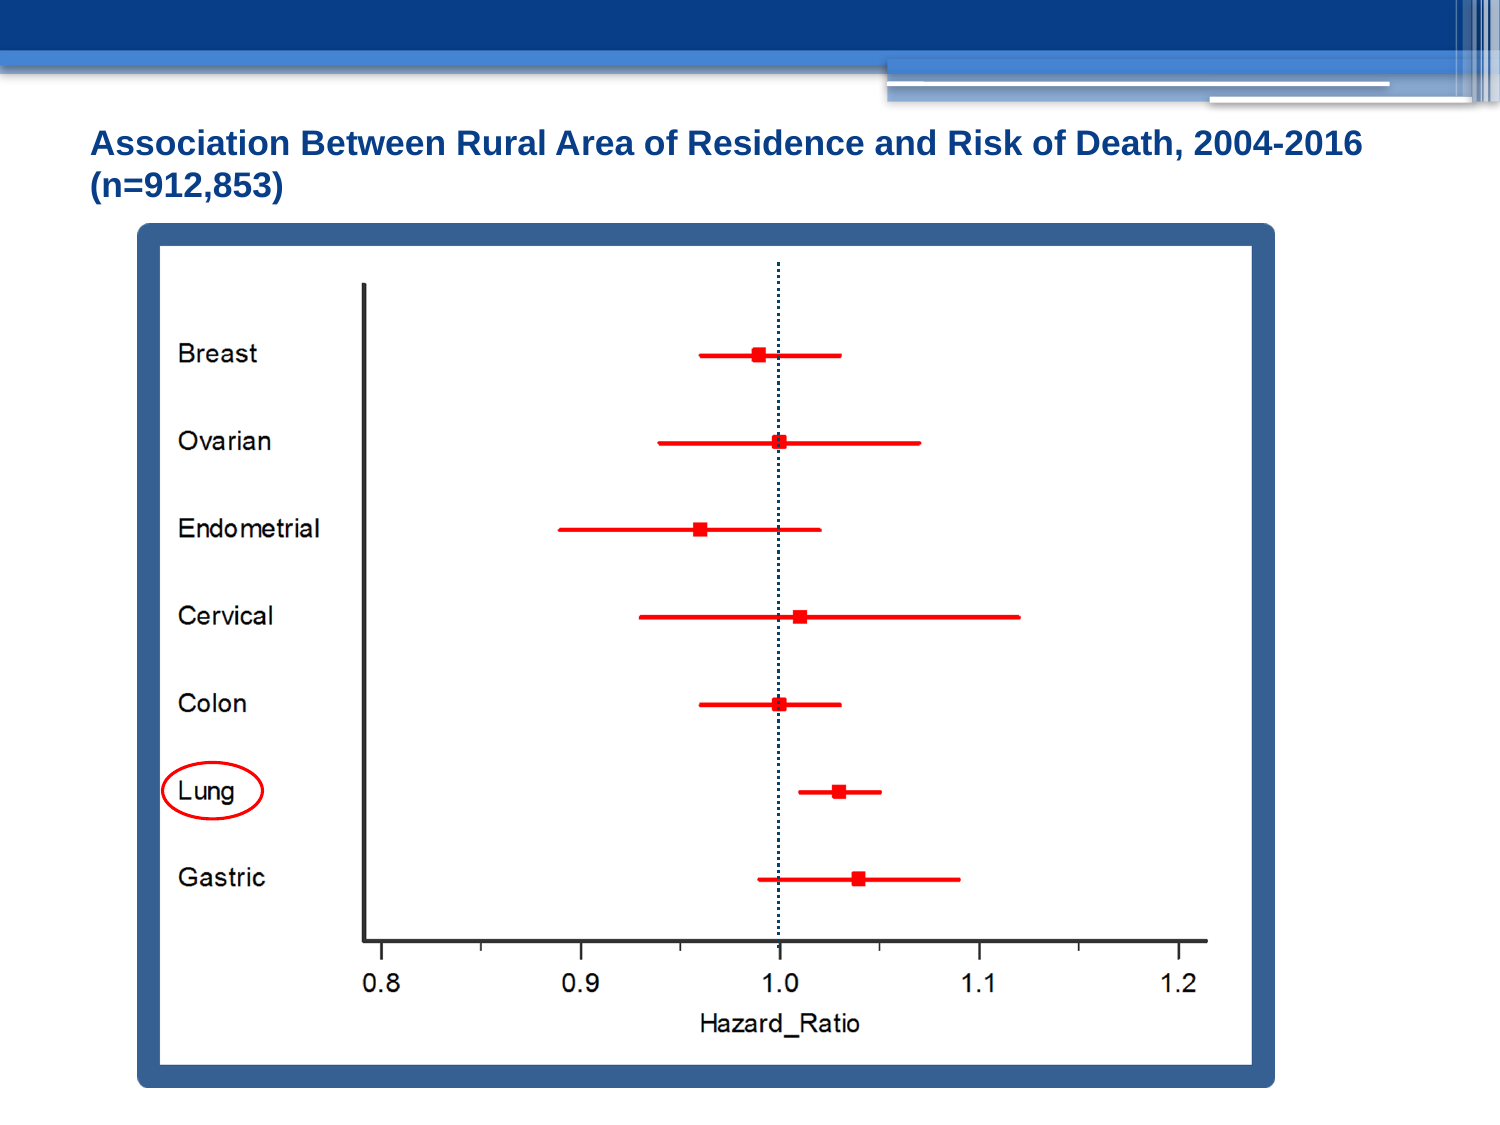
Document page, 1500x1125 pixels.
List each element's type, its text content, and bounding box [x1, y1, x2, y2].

picture [137, 222, 1276, 1088]
title Association Between Rural Area of Residence and Risk of Death, 2004-2016 (n=912,853) [75, 112, 1450, 213]
